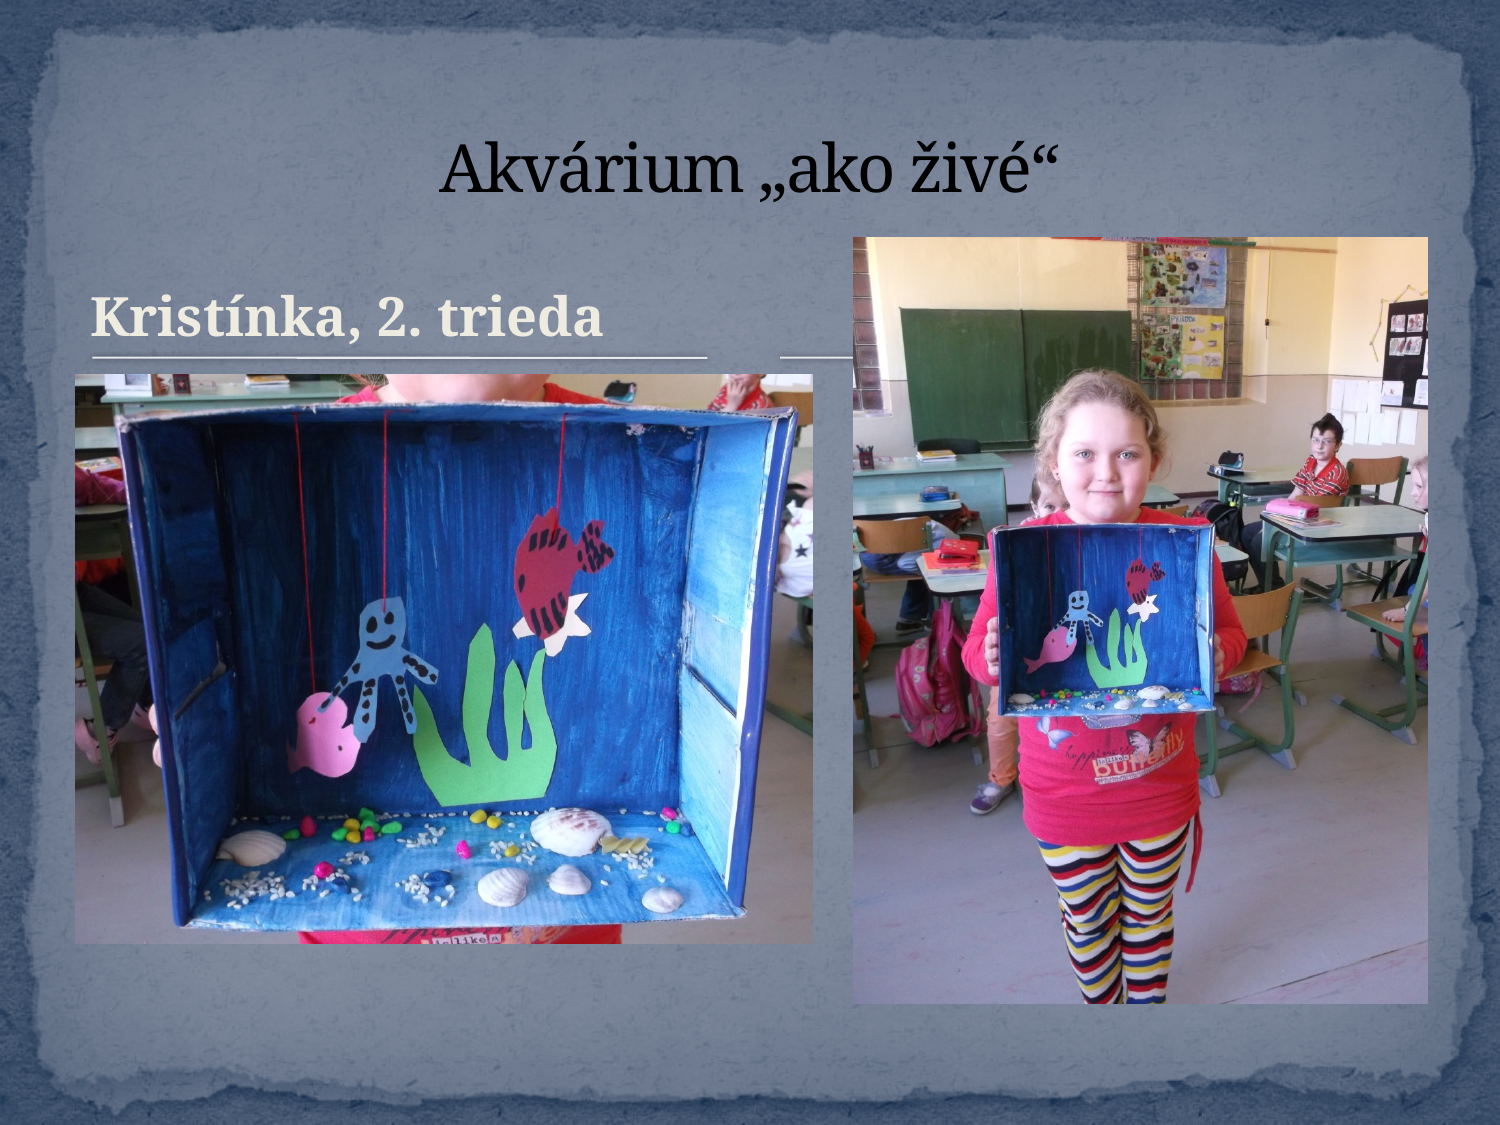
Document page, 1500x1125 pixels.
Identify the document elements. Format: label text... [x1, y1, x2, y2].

list Kristínka, 2. trieda [73, 228, 740, 357]
title Akvárium „ako živé“ [74, 25, 1425, 213]
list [77, 377, 812, 943]
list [856, 240, 1426, 1003]
